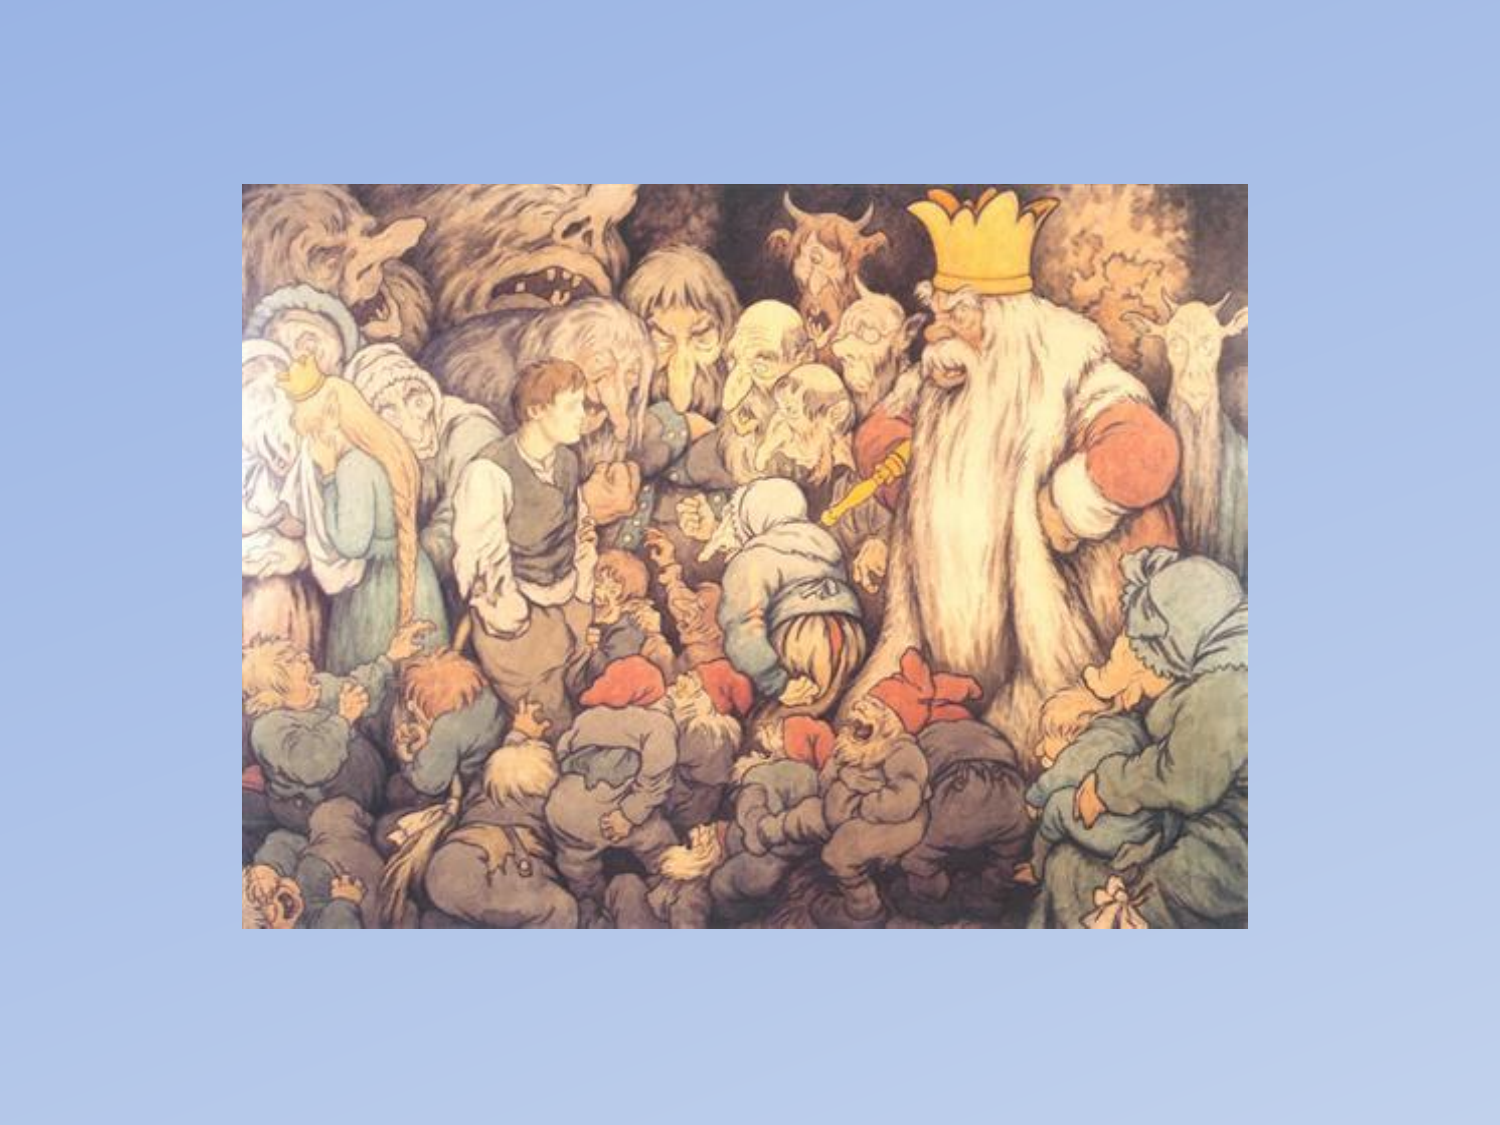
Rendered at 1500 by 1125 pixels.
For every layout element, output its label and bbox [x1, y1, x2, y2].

picture [241, 184, 1248, 929]
